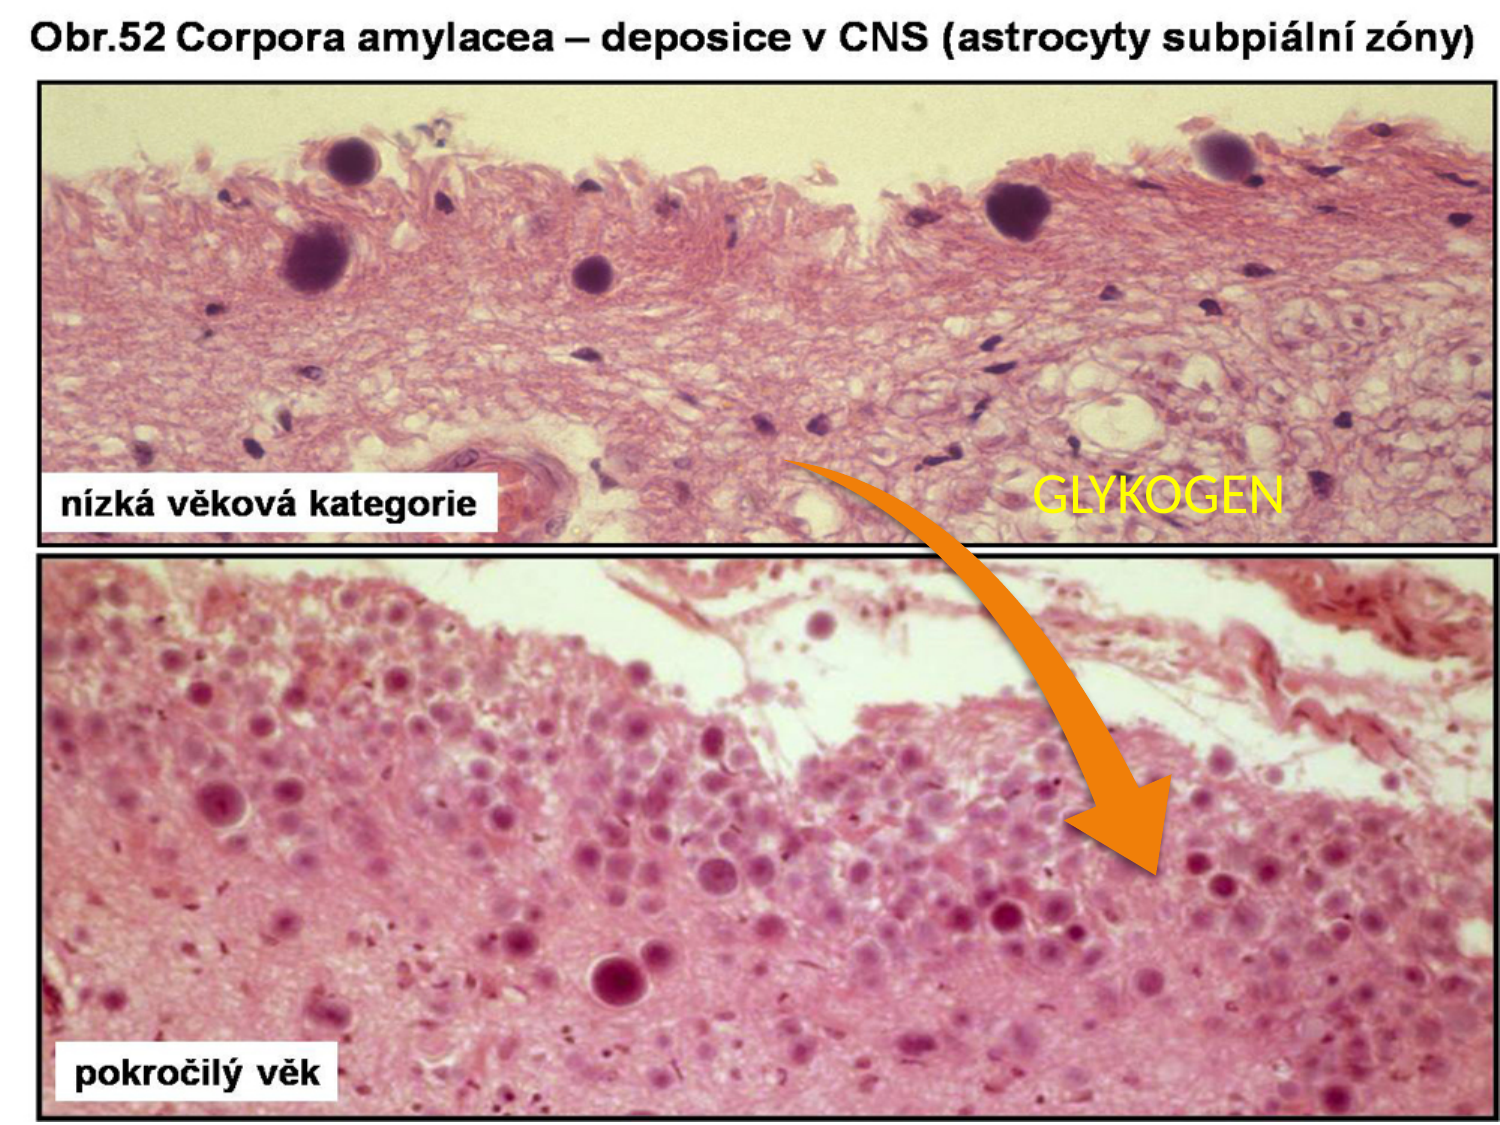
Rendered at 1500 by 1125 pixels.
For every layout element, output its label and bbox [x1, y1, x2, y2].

text_box [430, 302, 1432, 970]
picture [0, 0, 1500, 1122]
